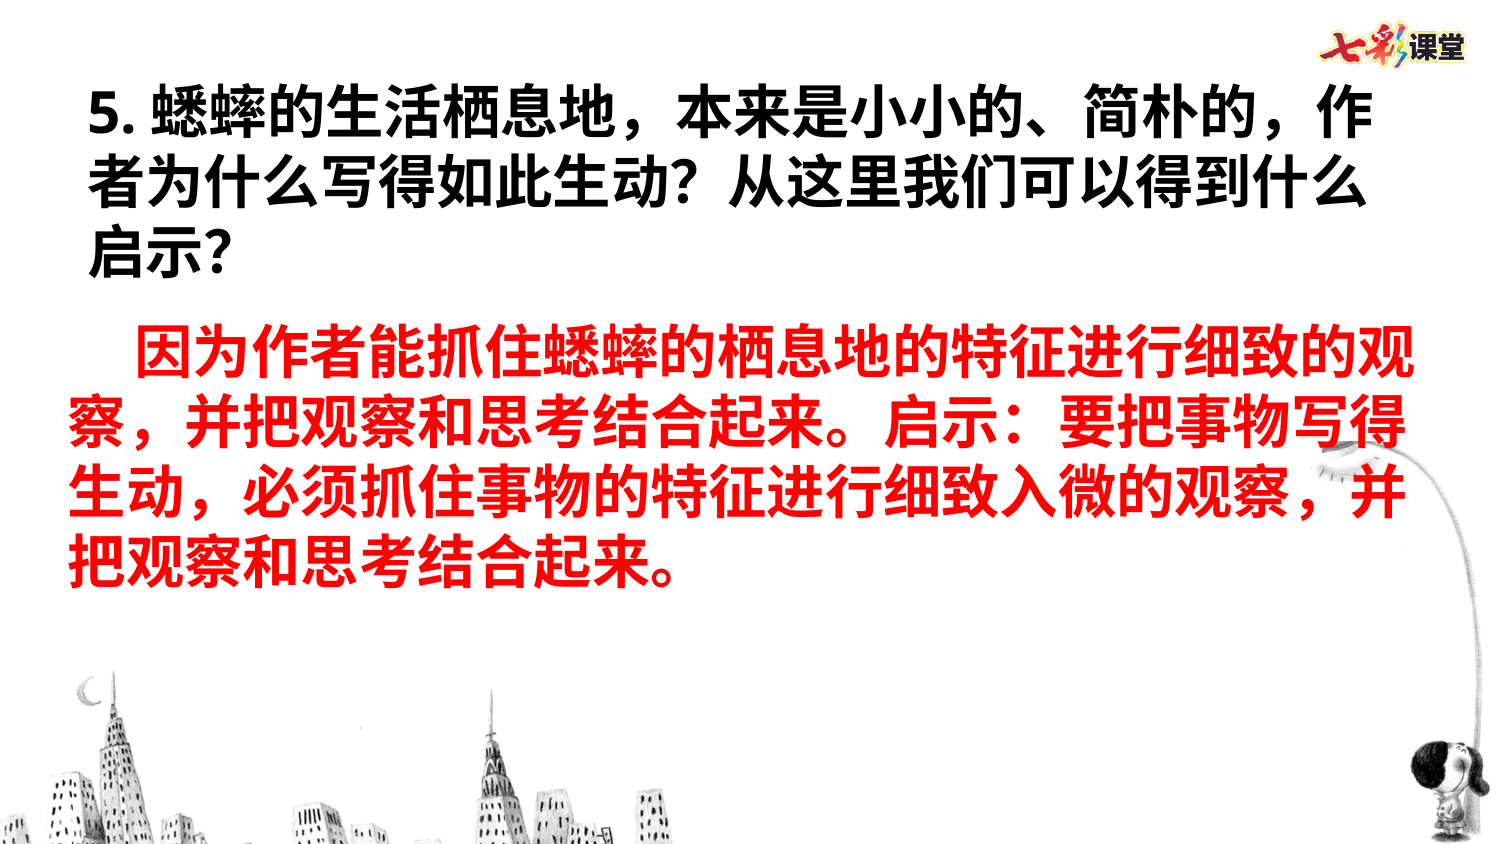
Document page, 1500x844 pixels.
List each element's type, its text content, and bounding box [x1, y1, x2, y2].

picture [0, 669, 681, 844]
picture [1310, 441, 1500, 844]
picture [1316, 20, 1468, 80]
text_box 5.蟋蟀的生活栖息地，本来是小小的、简朴的，作者为什么写得如此生动？从这里我们可以得到什么启示？ [72, 67, 1428, 293]
text_box 因为作者能抓住蟋蟀的栖息地的特征进行细致的观察，并把观察和思考结合起来。启示：要把事物写得生动，必须抓住事物的特征进行细致入微的观察，并把观察和思考结合起来。 [53, 307, 1447, 603]
